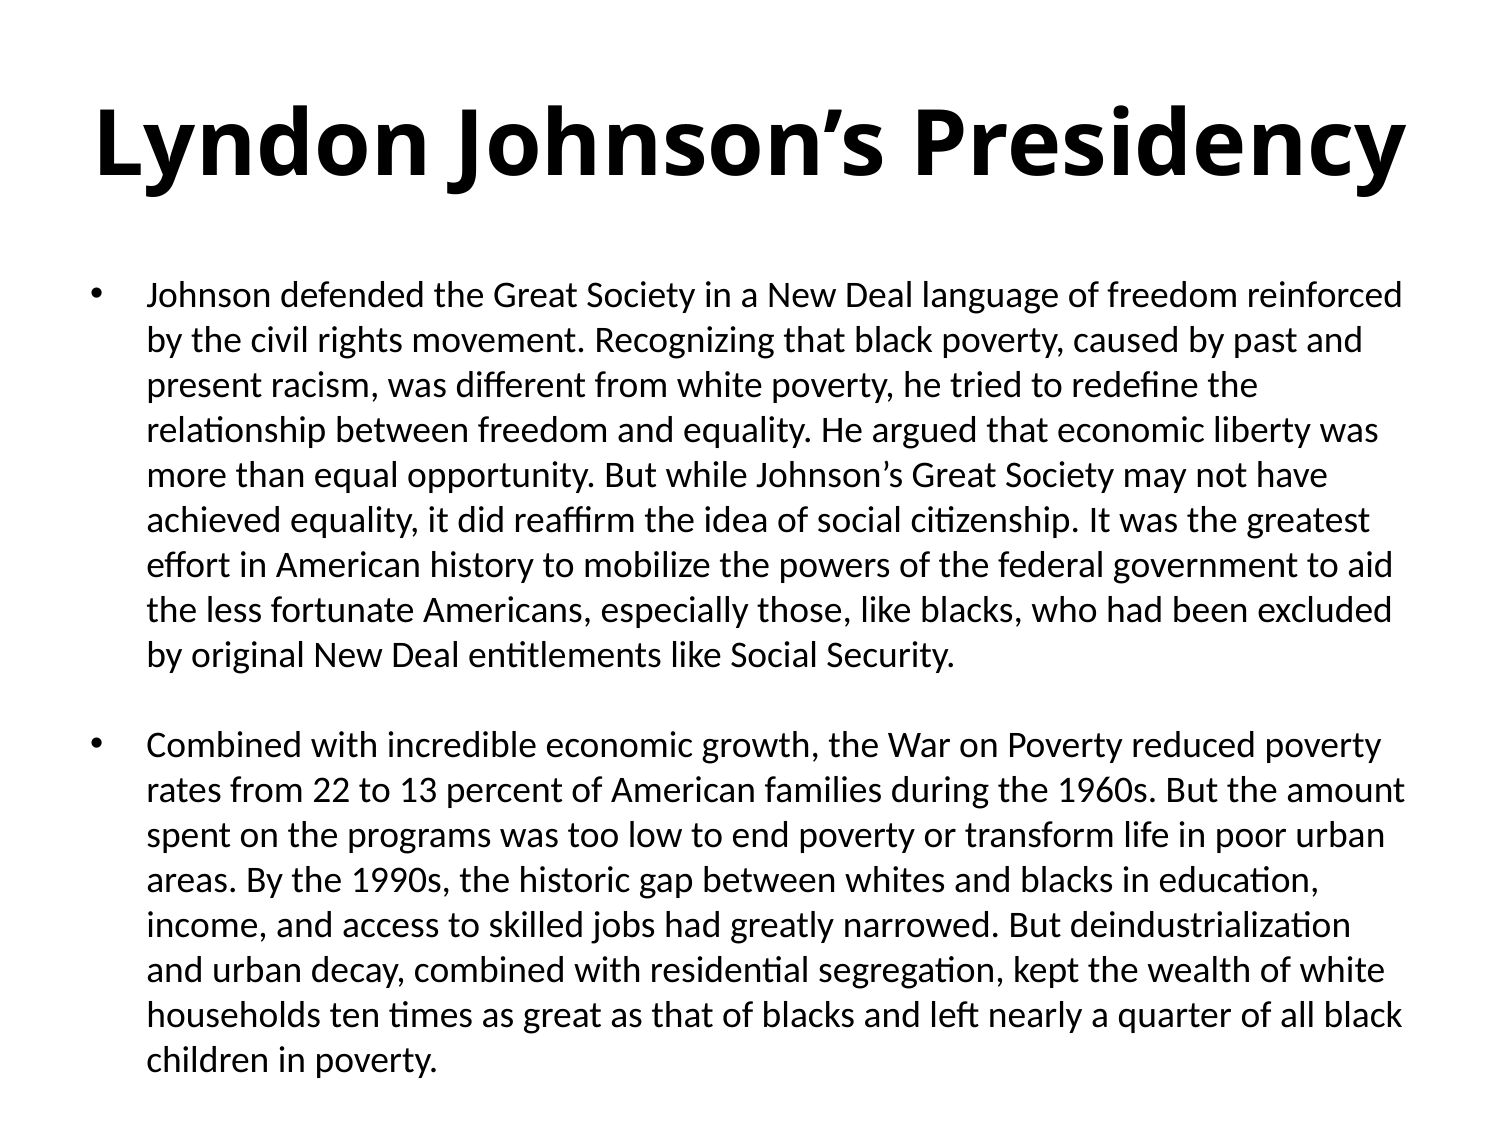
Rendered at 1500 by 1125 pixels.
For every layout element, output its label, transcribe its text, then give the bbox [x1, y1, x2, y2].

title Lyndon Johnson’s Presidency [74, 44, 1426, 233]
list Johnson defended the Great Society in a New Deal language of freedom reinforced by the civil rights movement. Recognizing that black poverty, caused by past and present racism, was different from white poverty, he tried to redefine the relationship between freedom and equality. He argued that economic liberty was more than equal opportunity. But while Johnson’s Great Society may not have achieved equality, it did reaffirm the idea of social citizenship. It was the greatest effort in American history to mobilize the powers of the federal government to aid the less fortunate Americans, especially those, like blacks, who had been excluded by original New Deal entitlements like Social Security. Combined with incredible economic growth, the War on Poverty reduced poverty rates from 22 to 13 percent of American families during the 1960s. But the amount spent on the programs was too low to end poverty or transform life in poor urban areas. By the 1990s, the historic gap between whites and blacks in education, income, and access to skilled jobs had greatly narrowed. But deindustrialization and urban decay, combined with residential segregation, kept the wealth of white households ten times as great as that of blacks and left nearly a quarter of all black children in poverty. [74, 262, 1426, 1006]
